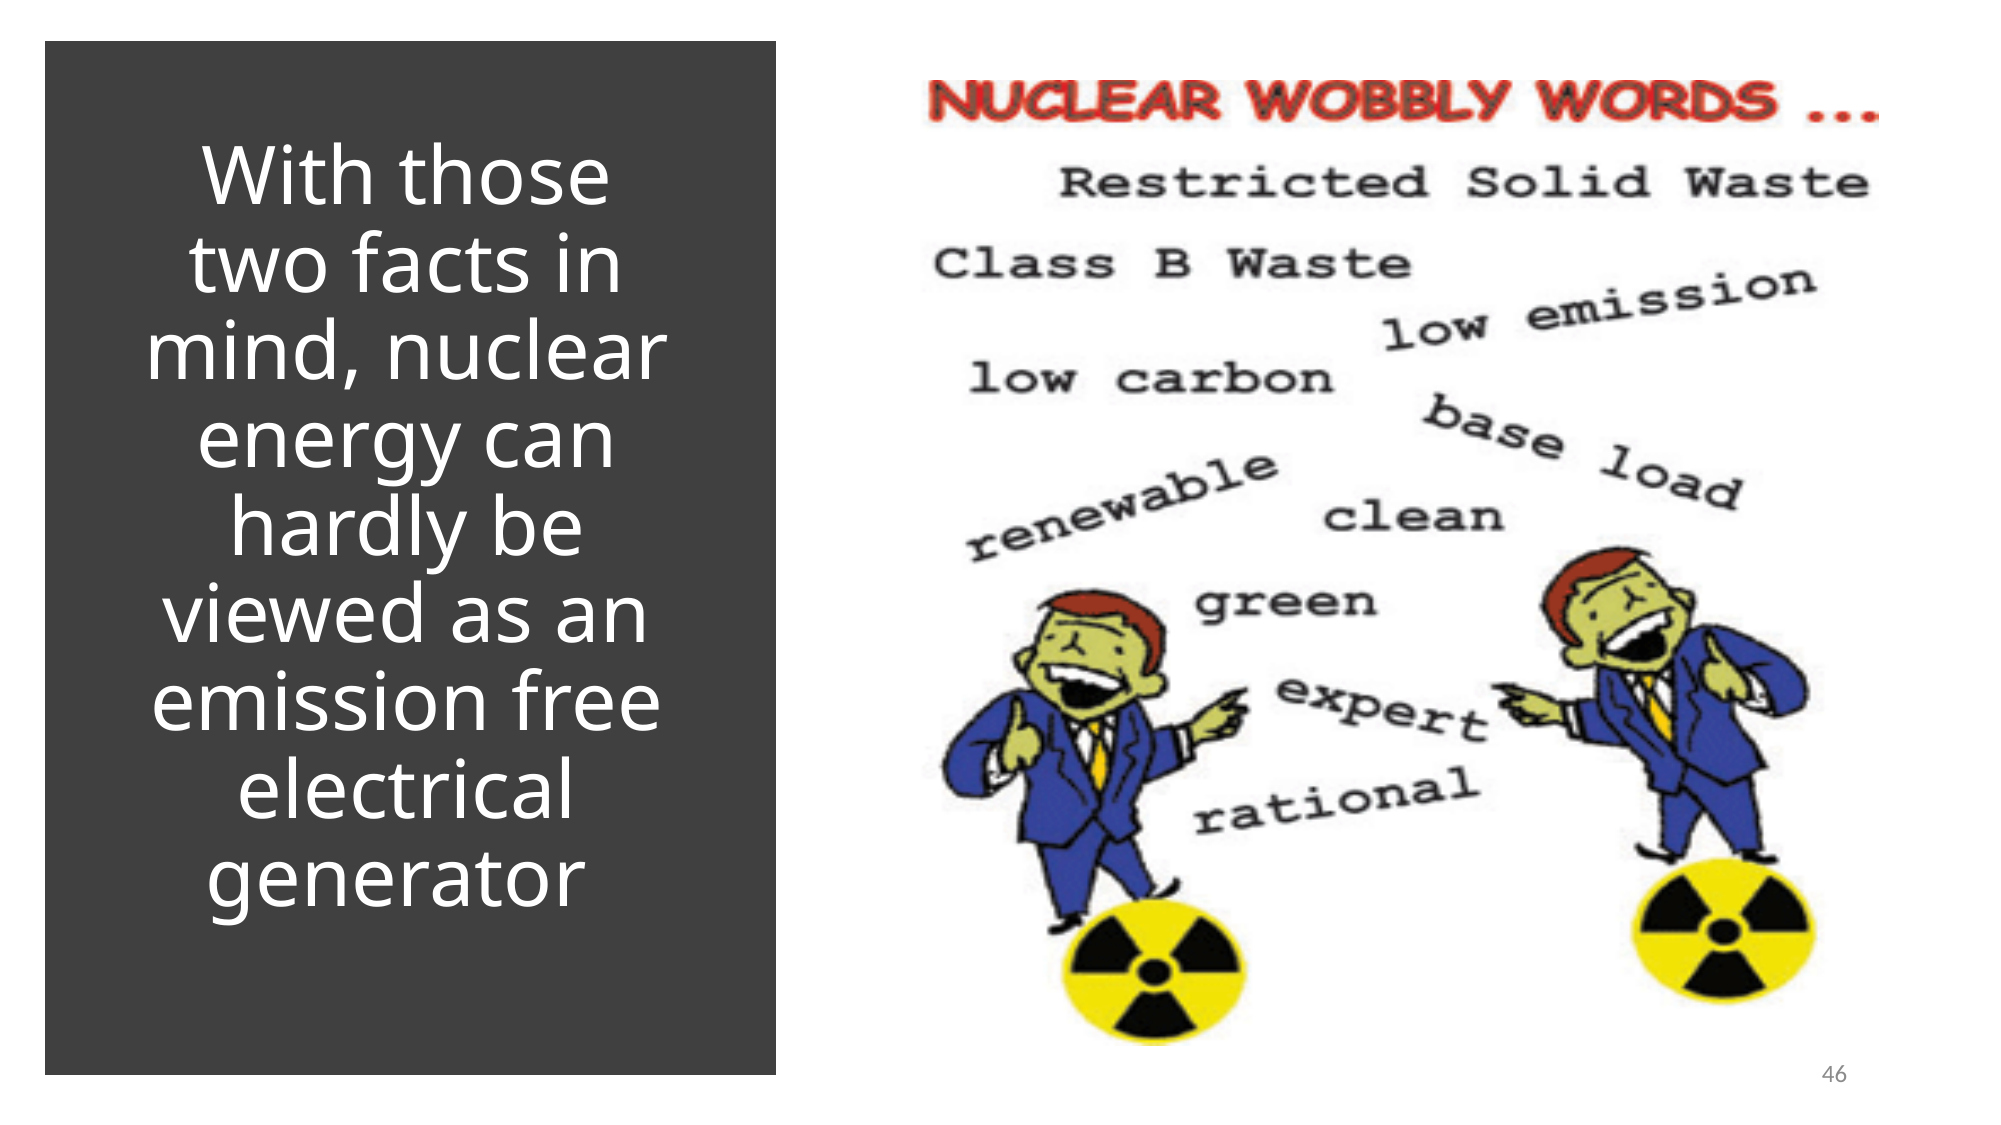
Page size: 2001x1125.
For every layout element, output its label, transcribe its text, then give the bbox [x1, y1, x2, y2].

title With those two facts in mind, nuclear energy can hardly be viewed as an emission free electrical generator [121, 121, 693, 936]
slide_number 46 [1412, 1046, 1863, 1103]
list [903, 80, 1879, 1046]
text_box [54, 50, 767, 1066]
